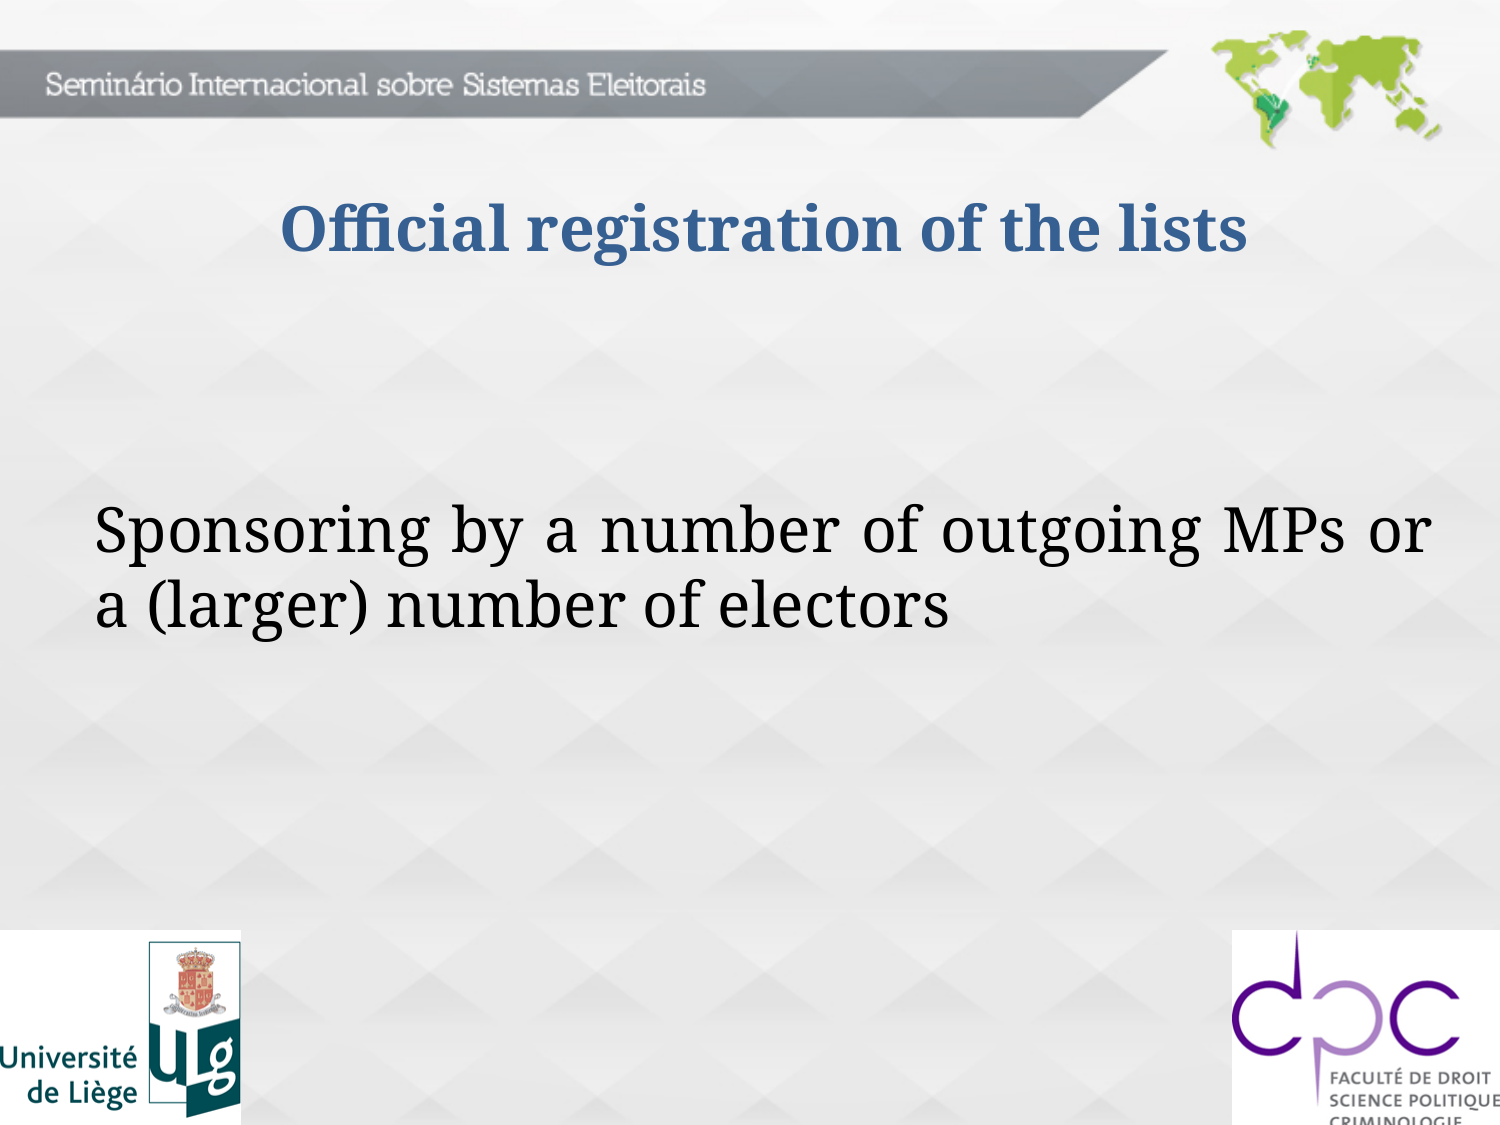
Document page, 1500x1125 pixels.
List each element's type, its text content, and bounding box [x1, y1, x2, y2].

picture [0, 0, 1500, 81]
text_box Official registration of the lists [0, 81, 1500, 272]
text_box Sponsoring by a number of outgoing MPs or a (larger) number of electors [79, 222, 1450, 908]
picture [0, 272, 1500, 1125]
